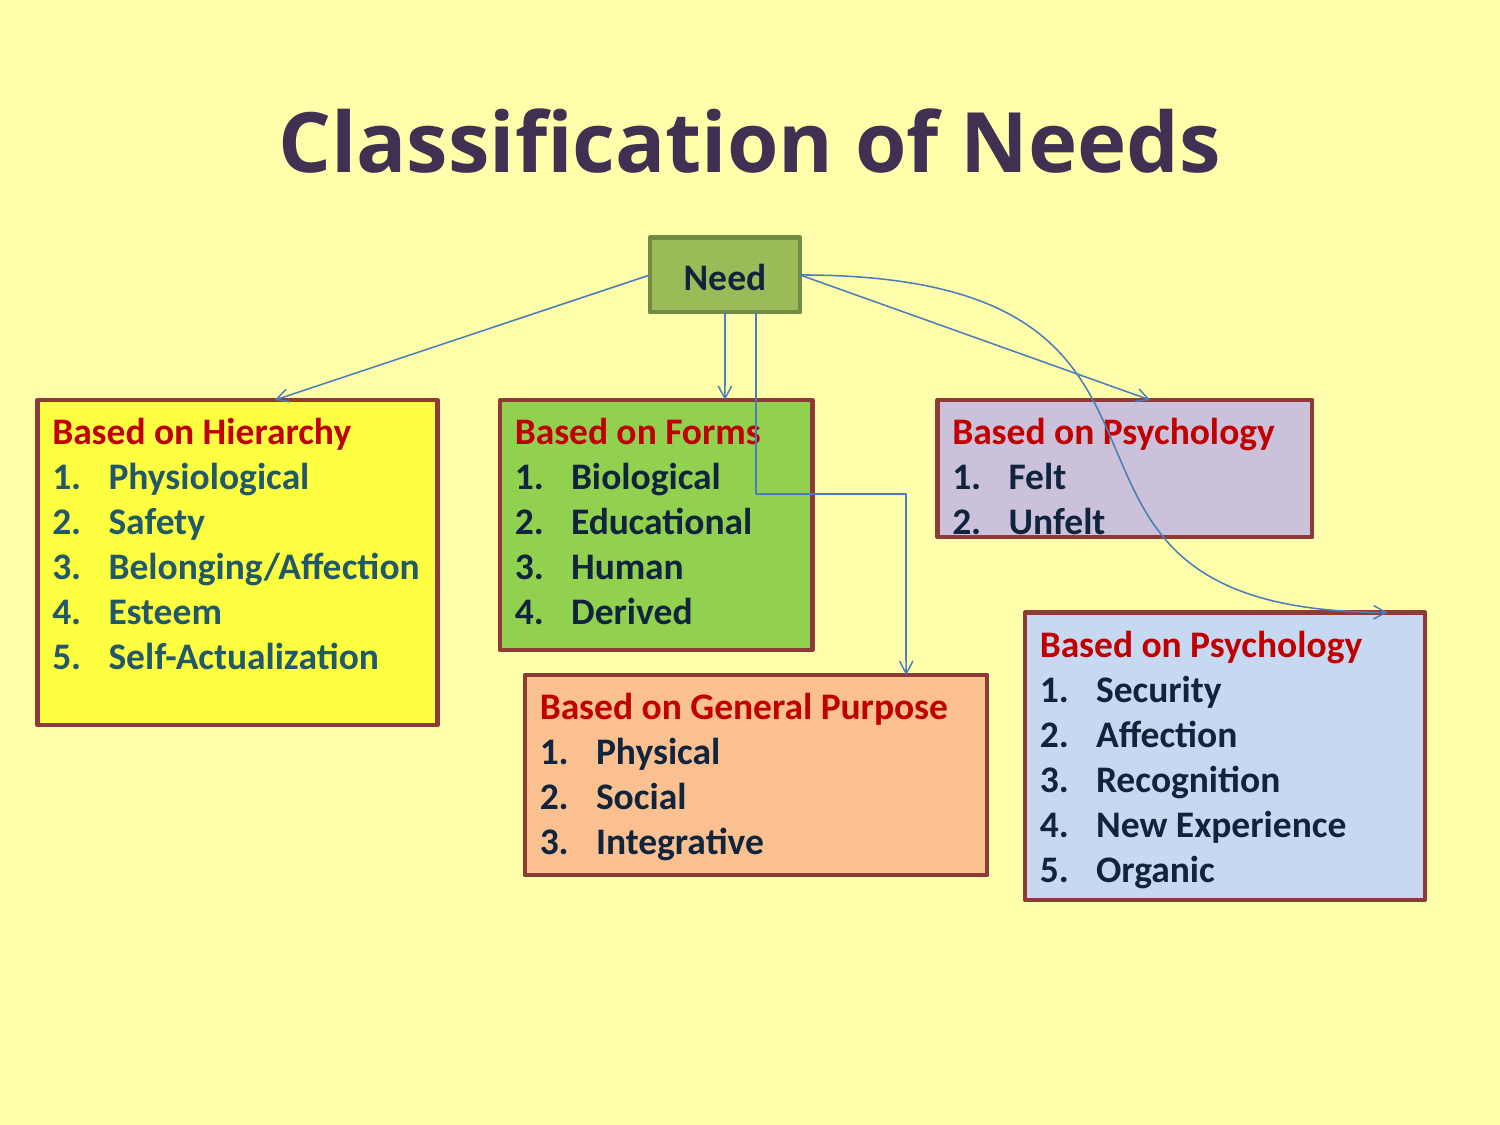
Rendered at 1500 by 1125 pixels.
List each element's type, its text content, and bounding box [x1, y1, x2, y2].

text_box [799, 274, 1388, 613]
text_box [649, 418, 794, 569]
text_box Based on Forms Biological Educational Human Derived [498, 398, 815, 652]
text_box Based on Psychology Security Affection Recognition New Experience Organic [1023, 610, 1427, 902]
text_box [274, 274, 651, 401]
title Classification of Needs [75, 45, 1425, 233]
text_box Need [648, 235, 802, 314]
text_box Based on General Purpose Physical Social Integrative [523, 673, 989, 877]
text_box Based on Hierarchy Physiological Safety Belonging/Affection Esteem Self-Actualization [35, 398, 440, 727]
